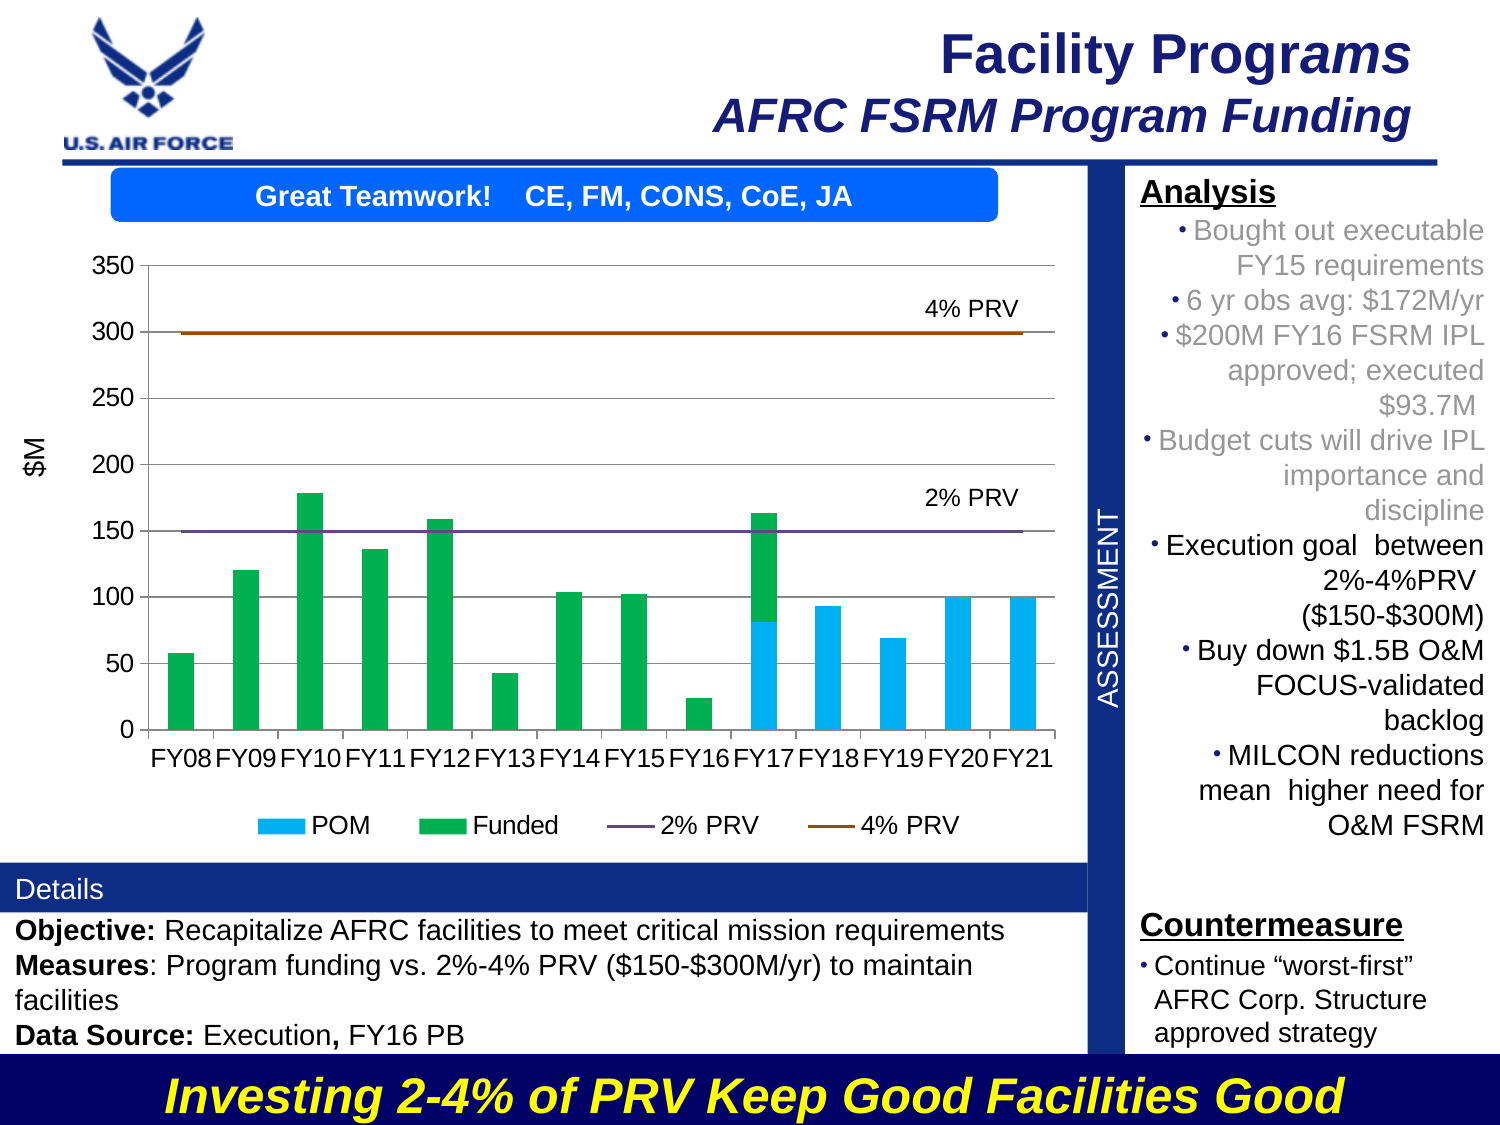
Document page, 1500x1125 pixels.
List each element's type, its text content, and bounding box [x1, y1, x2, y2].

title Facility Programs AFRC FSRM Program Funding [37, 9, 1428, 151]
list Continue “worst-first” AFRC Corp. Structure approved strategy [1125, 959, 1500, 1055]
list Bought out executable FY15 requirements 6 yr obs avg: $172M/yr $200M FY16 FSRM IPL approved; executed $93.7M Budget cuts will drive IPL importance and discipline Execution goal between 2%-4%PRV ($150-$300M) Buy down $1.5B O&M FOCUS-validated backlog MILCON reductions mean higher need for O&M FSRM [1124, 203, 1500, 717]
text_box Countermeasure [1124, 896, 1500, 959]
text_box Investing 2-4% of PRV Keep Good Facilities Good [0, 1055, 1500, 1125]
text_box $M [7, 421, 58, 492]
text_box Objective: Recapitalize AFRC facilities to meet critical mission requirements Measures: Program funding vs. 2%-4% PRV ($150-$300M/yr) to maintain facilities Data Source: Execution, FY16 PB [0, 904, 1102, 1055]
chart [68, 242, 1073, 860]
text_box Great Teamwork! CE, FM, CONS, CoE, JA [110, 167, 999, 222]
